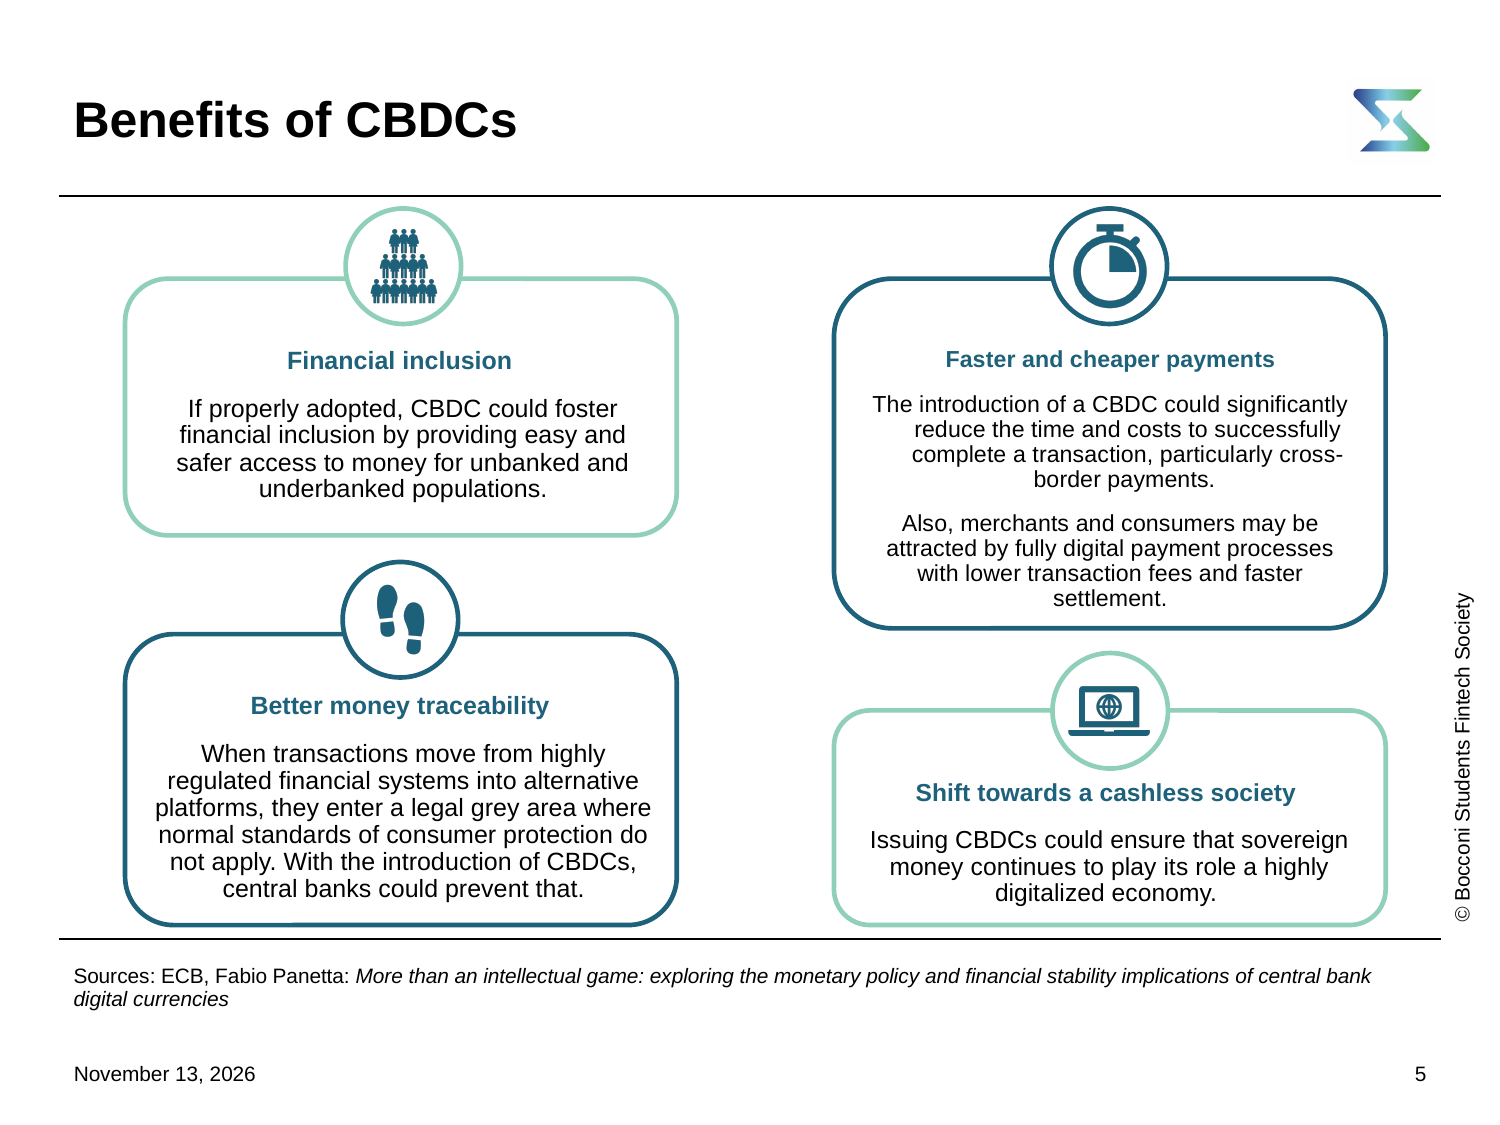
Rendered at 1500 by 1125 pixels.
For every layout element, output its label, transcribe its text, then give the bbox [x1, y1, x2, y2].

text_box [842, 709, 1052, 722]
picture [364, 582, 437, 657]
picture [1067, 669, 1151, 753]
text_box [124, 633, 678, 927]
text_box [799, 749, 1394, 1028]
text_box [344, 207, 463, 326]
text_box [123, 277, 678, 527]
picture [1059, 215, 1161, 317]
text_box [1080, 207, 1139, 215]
text_box [832, 277, 1387, 609]
picture [363, 226, 443, 306]
text_box Shift towards a cashless society Issuing CBDCs could ensure that sovereign money continues to play its role a highly digitalized economy. [833, 722, 1386, 916]
text_box [844, 916, 1376, 927]
text_box [1079, 317, 1139, 326]
text_box Better money traceability When transactions move from highly regulated financial systems into alternative platforms, they enter a legal grey area where normal standards of consumer protection do not apply. With the introduction of CBDCs, central banks could prevent that. [130, 890, 677, 936]
title Benefits of CBDCs [58, 59, 1442, 183]
text_box Faster and cheaper payments The introduction of a CBDC could significantly reduce the time and costs to successfully complete a transaction, particularly cross-border payments. Also, merchants and consumers may be attracted by fully digital payment processes with lower transaction fees and faster settlement. [847, 340, 1373, 621]
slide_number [58, 1042, 397, 1103]
text_box Financial inclusion If properly adopted, CBDC could foster financial inclusion by providing easy and safer access to money for unbanked and underbanked populations. [140, 340, 667, 538]
text_box [1169, 709, 1378, 722]
text_box [1050, 235, 1059, 297]
text_box [341, 560, 460, 679]
text_box [1068, 651, 1170, 770]
text_box [1161, 238, 1169, 295]
list Sources: ECB, Fabio Panetta: More than an intellectual game: exploring the monetary policy and financial stability implications of central bank digital currencies [58, 958, 1442, 1029]
text_box [861, 621, 1358, 630]
slide_number 5 [1103, 1042, 1442, 1103]
text_box [1051, 670, 1067, 751]
